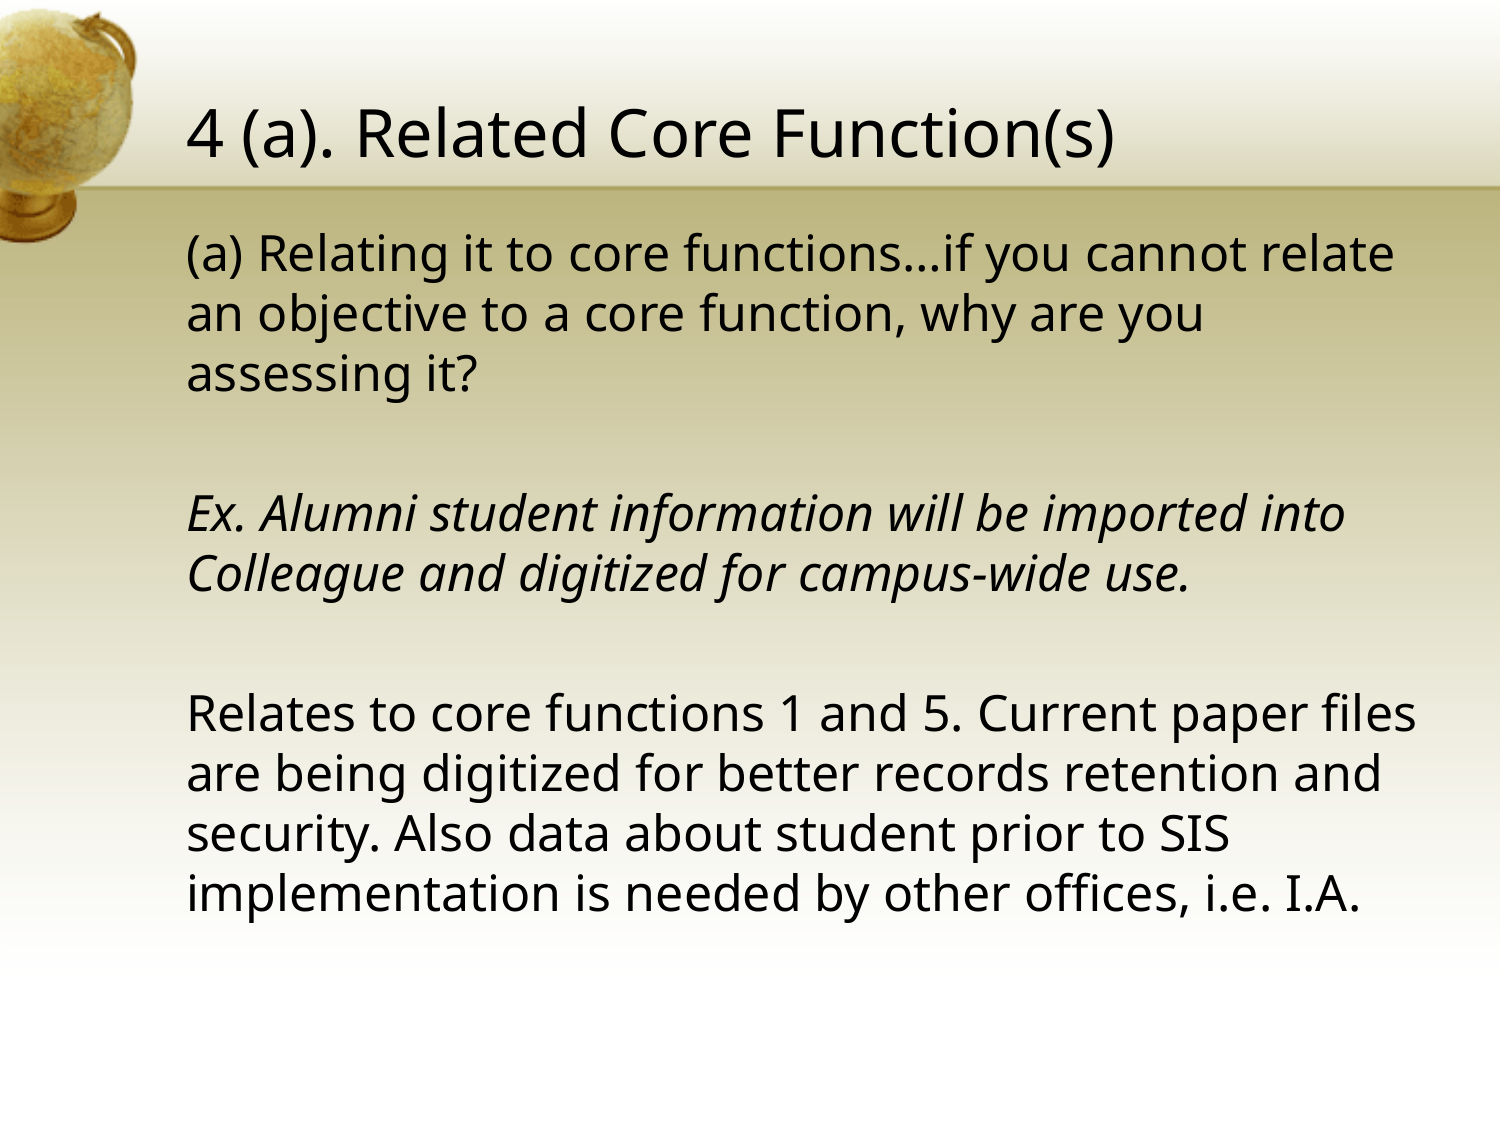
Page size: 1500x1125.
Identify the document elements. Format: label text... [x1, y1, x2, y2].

list (a) Relating it to core functions…if you cannot relate an objective to a core function, why are you assessing it? Ex. Alumni student information will be imported into Colleague and digitized for campus-wide use. Relates to core functions 1 and 5. Current paper files are being digitized for better records retention and security. Also data about student prior to SIS implementation is needed by other offices, i.e. I.A. [171, 214, 1436, 1018]
picture [0, 0, 1500, 1125]
title 4 (a). Related Core Function(s) [171, 36, 1436, 179]
